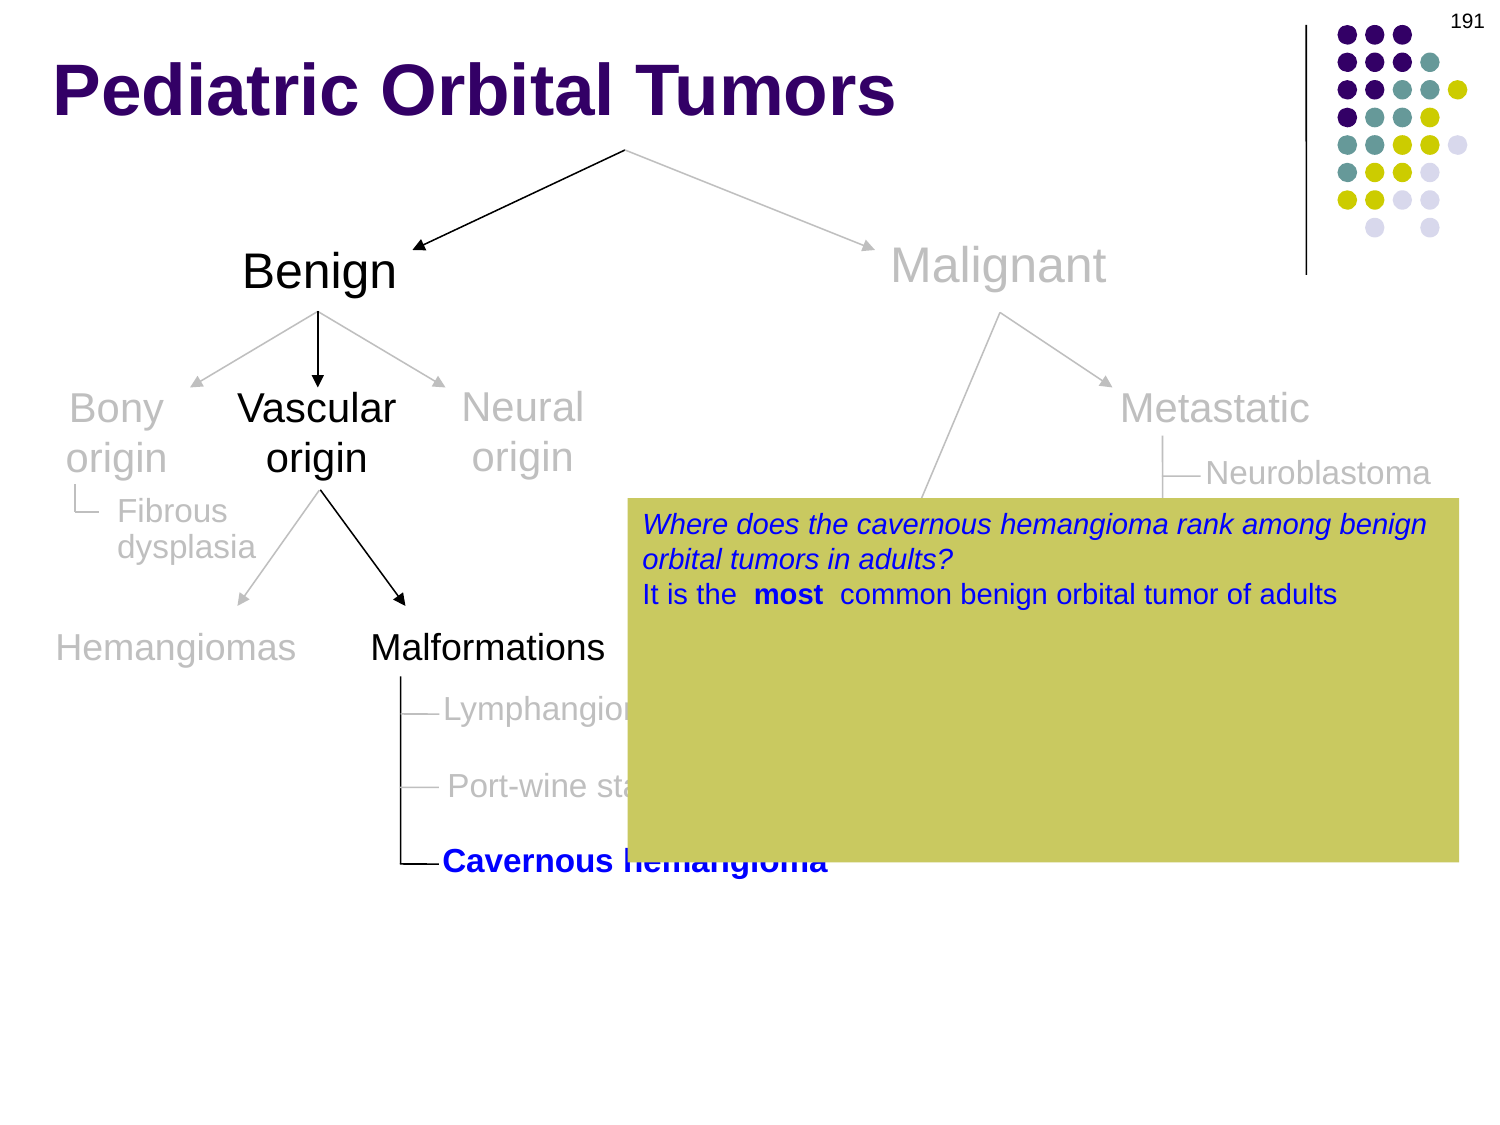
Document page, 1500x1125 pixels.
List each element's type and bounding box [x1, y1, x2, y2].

text_box [40, 615, 312, 676]
text_box [226, 149, 1122, 307]
text_box [355, 312, 1460, 887]
text_box [50, 311, 600, 606]
title [37, 20, 1350, 138]
slide_number [1149, 0, 1500, 75]
